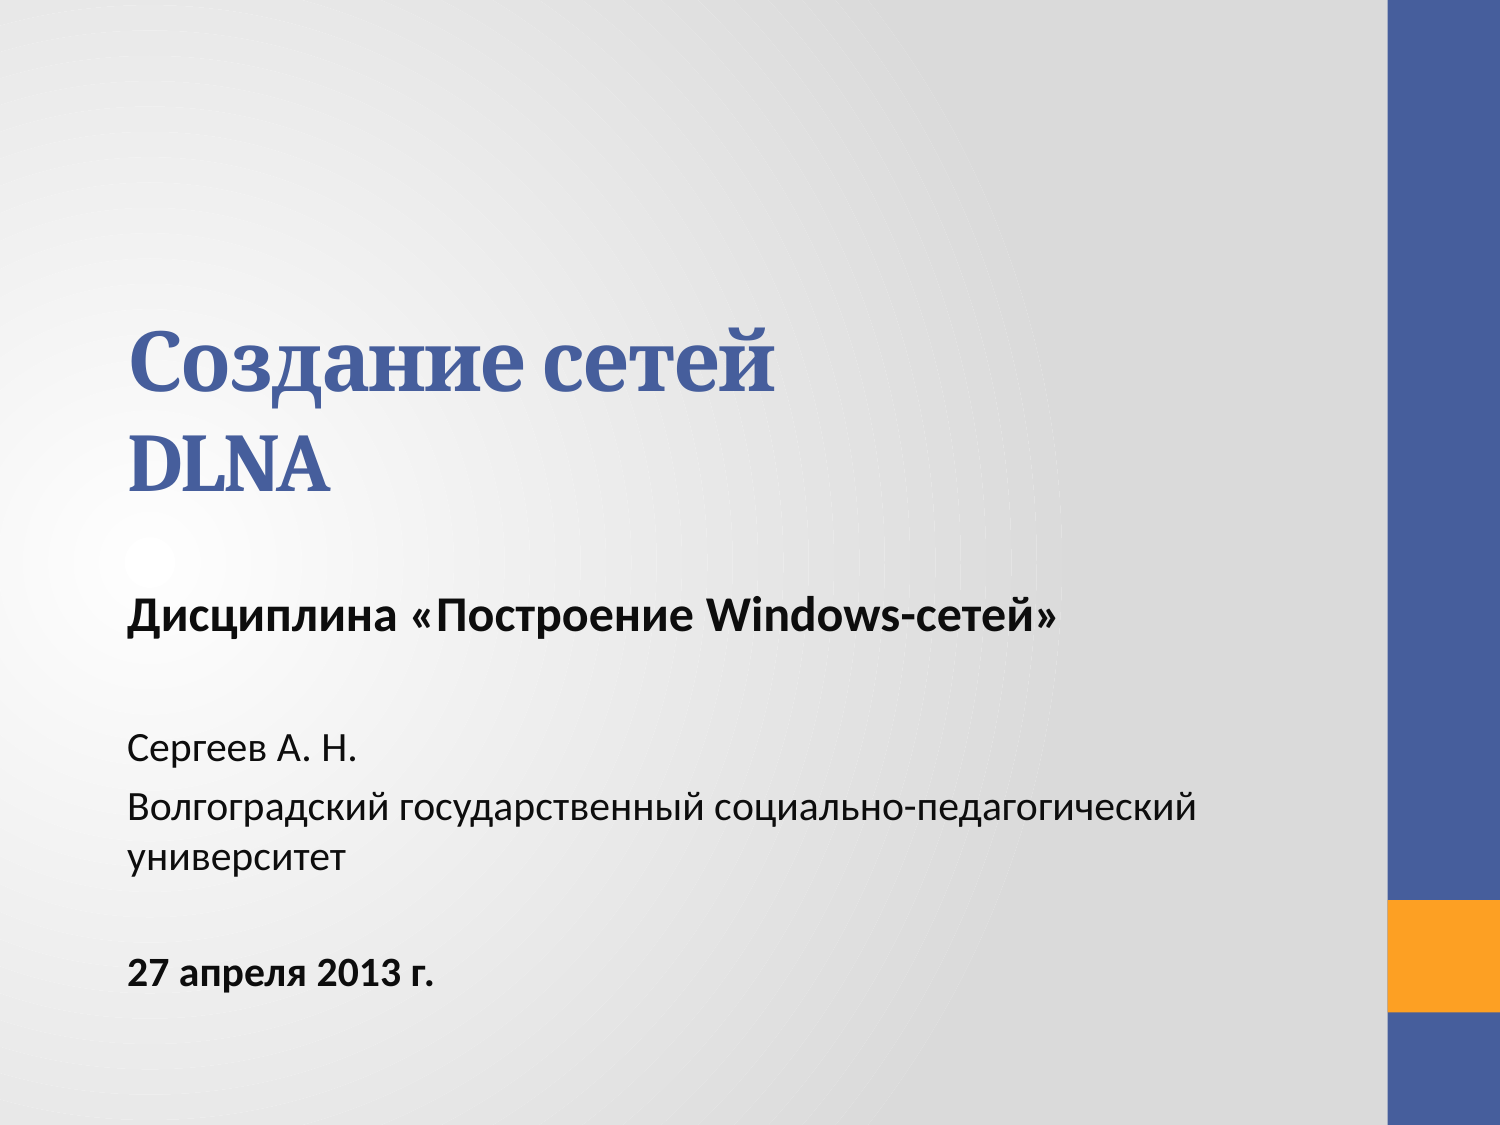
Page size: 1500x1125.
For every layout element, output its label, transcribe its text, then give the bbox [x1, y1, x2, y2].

subtitle Дисциплина «Построение Windows-сетей» Сергеев А. Н. Волгоградский государственный социально-педагогический университет 27 апреля 2013 г. [112, 574, 1388, 1023]
title Создание сетей DLNA [112, 113, 987, 516]
